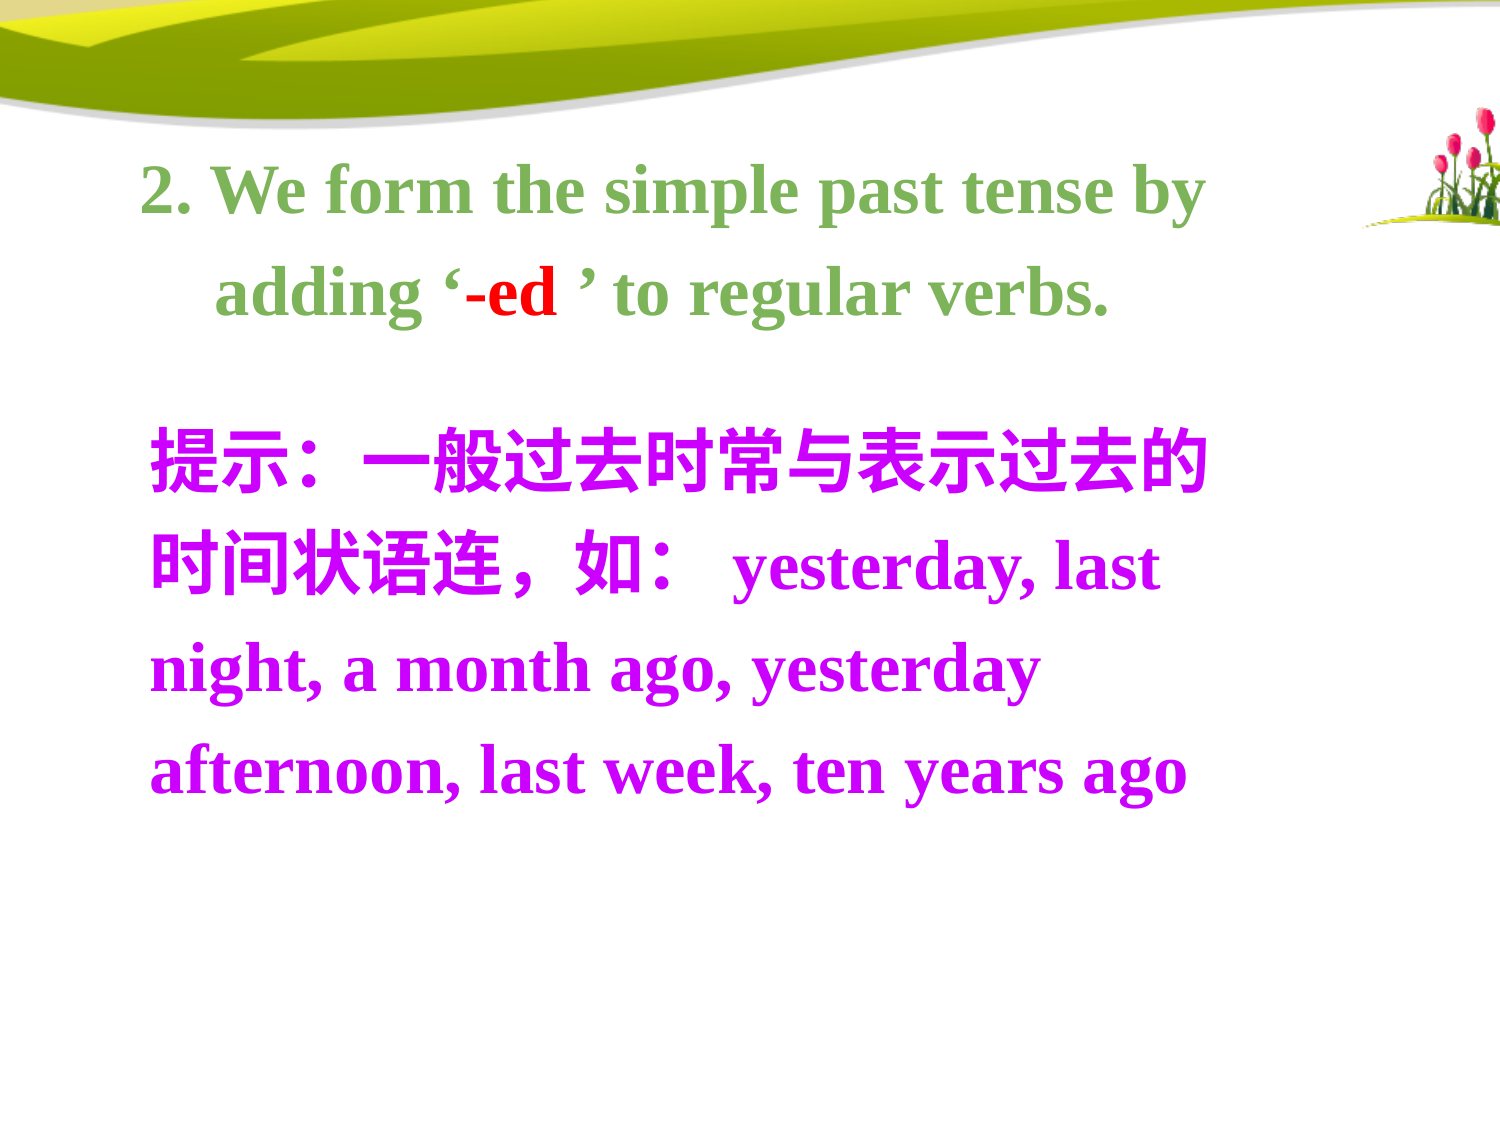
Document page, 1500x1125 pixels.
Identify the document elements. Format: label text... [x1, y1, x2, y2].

text_box 2. We form the simple past tense by adding ‘-ed ’ to regular verbs. [124, 118, 1353, 337]
picture [0, 0, 1500, 232]
text_box 提示：一般过去时常与表示过去的 时间状语连，如：yesterday, last night, a month ago, yesterday afternoon, last week, ten years ago [112, 369, 1332, 838]
